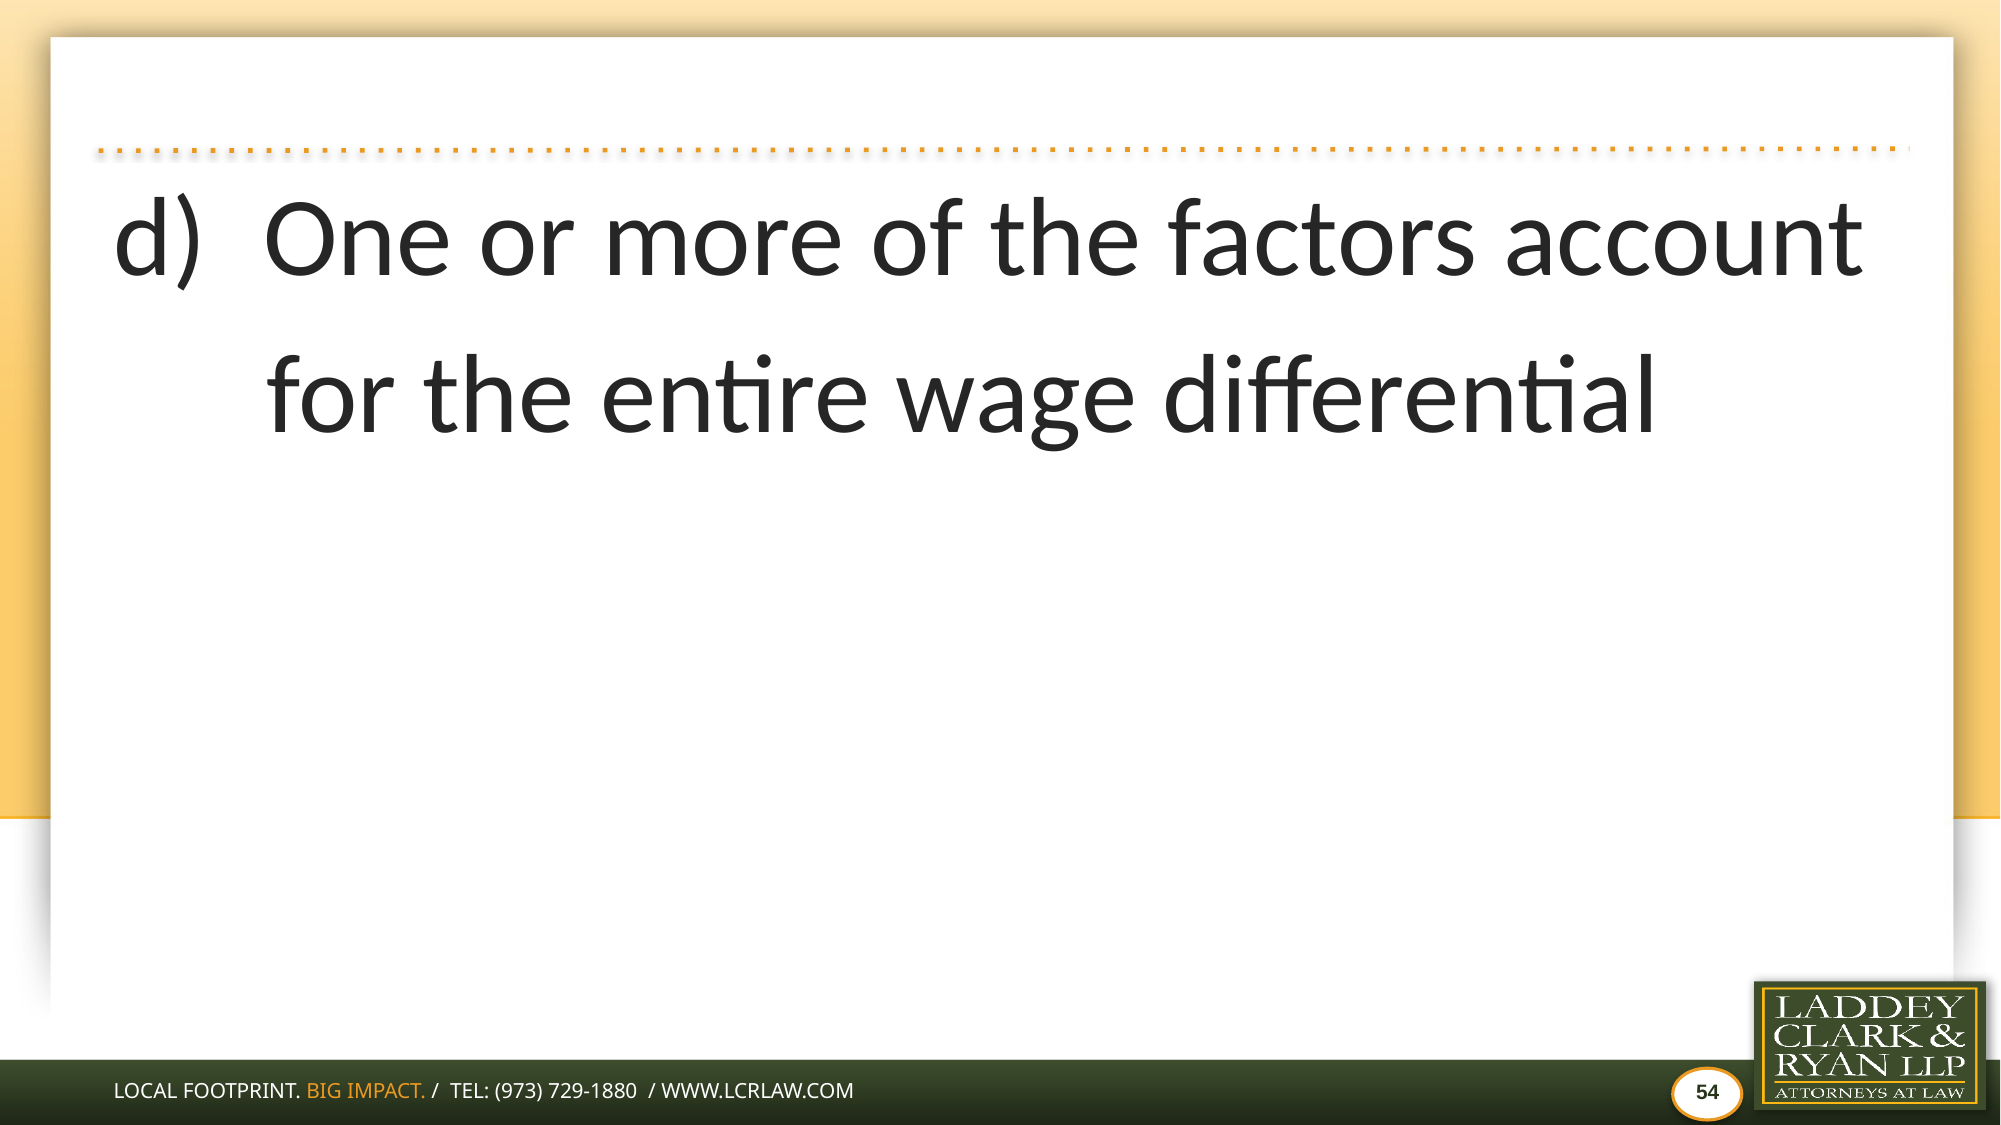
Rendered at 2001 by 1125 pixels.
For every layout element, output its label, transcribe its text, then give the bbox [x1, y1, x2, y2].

picture [0, 0, 2001, 1125]
list One or more of the factors account for the entire wage differential [98, 155, 1910, 1031]
